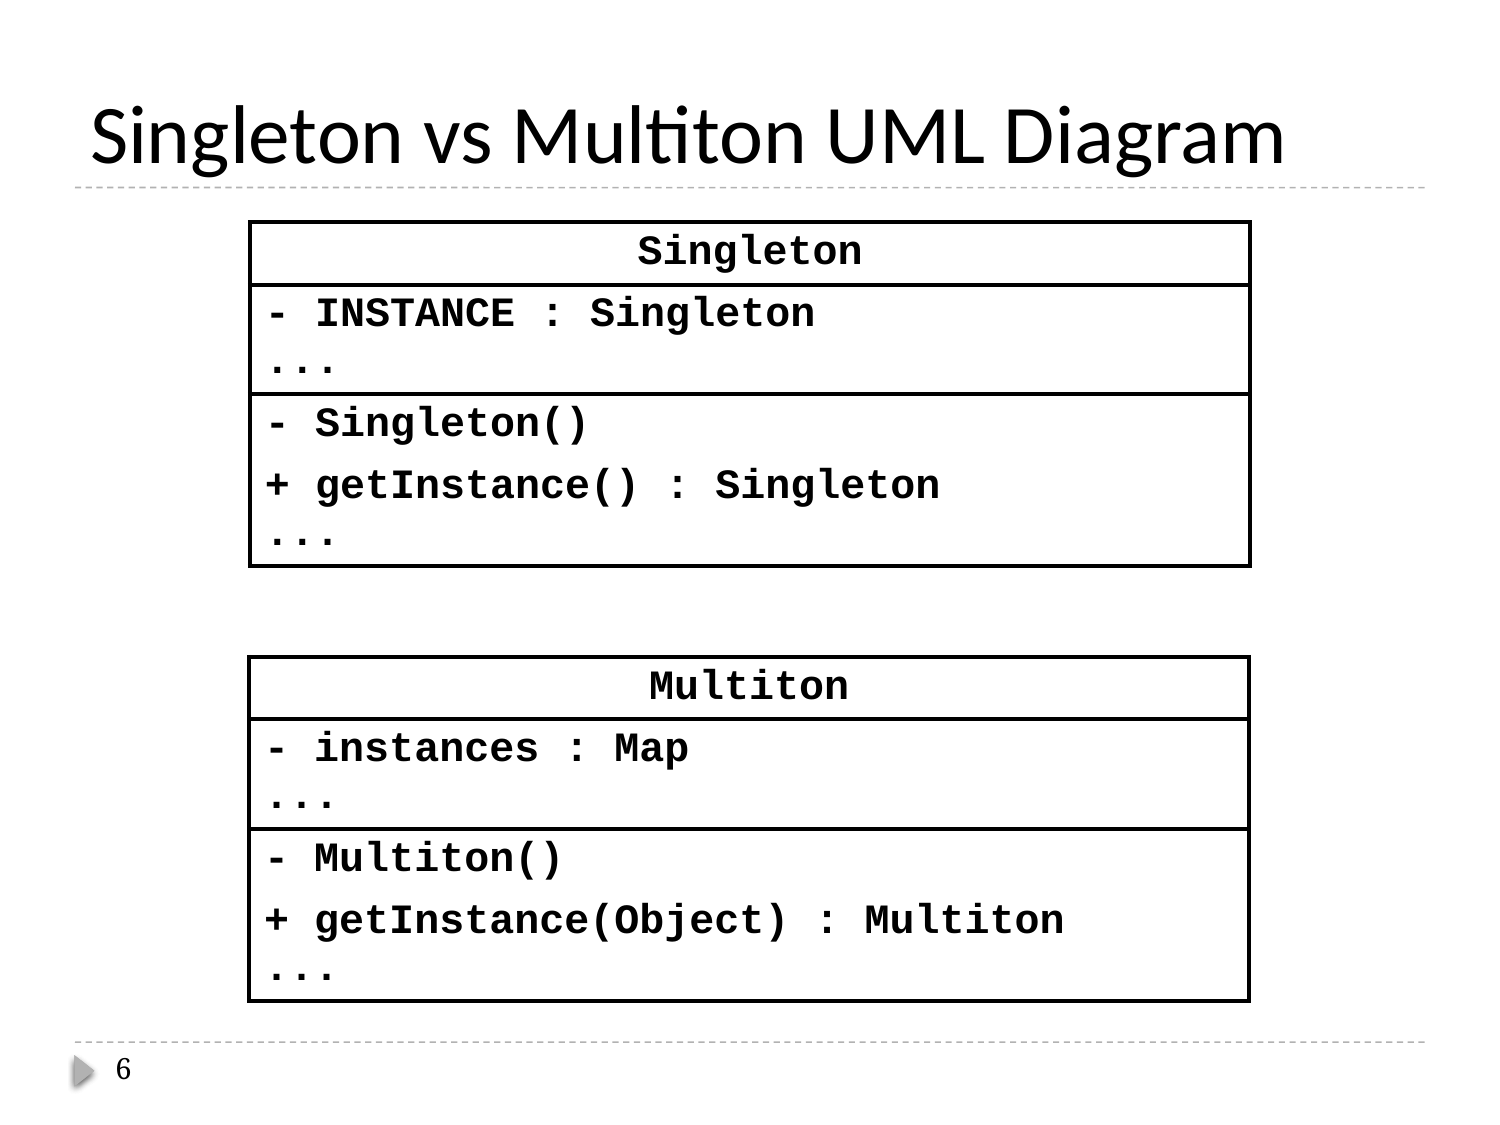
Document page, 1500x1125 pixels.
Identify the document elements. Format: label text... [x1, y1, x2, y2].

table_cell - Singleton() [252, 396, 1248, 456]
table_header Singleton [252, 224, 1248, 283]
table_cell + getInstance() : Singleton ... [252, 456, 1248, 564]
table_cell - Multiton() [251, 831, 1247, 891]
table_header Multiton [251, 659, 1247, 717]
table_cell + getInstance(Object) : Multiton ... [251, 891, 1247, 999]
title Singleton vs Multiton UML Diagram [74, 37, 1426, 188]
slide_number 6 [100, 1042, 426, 1103]
table_cell - instances : Map ... [251, 721, 1247, 827]
table_cell - INSTANCE : Singleton ... [252, 287, 1248, 392]
